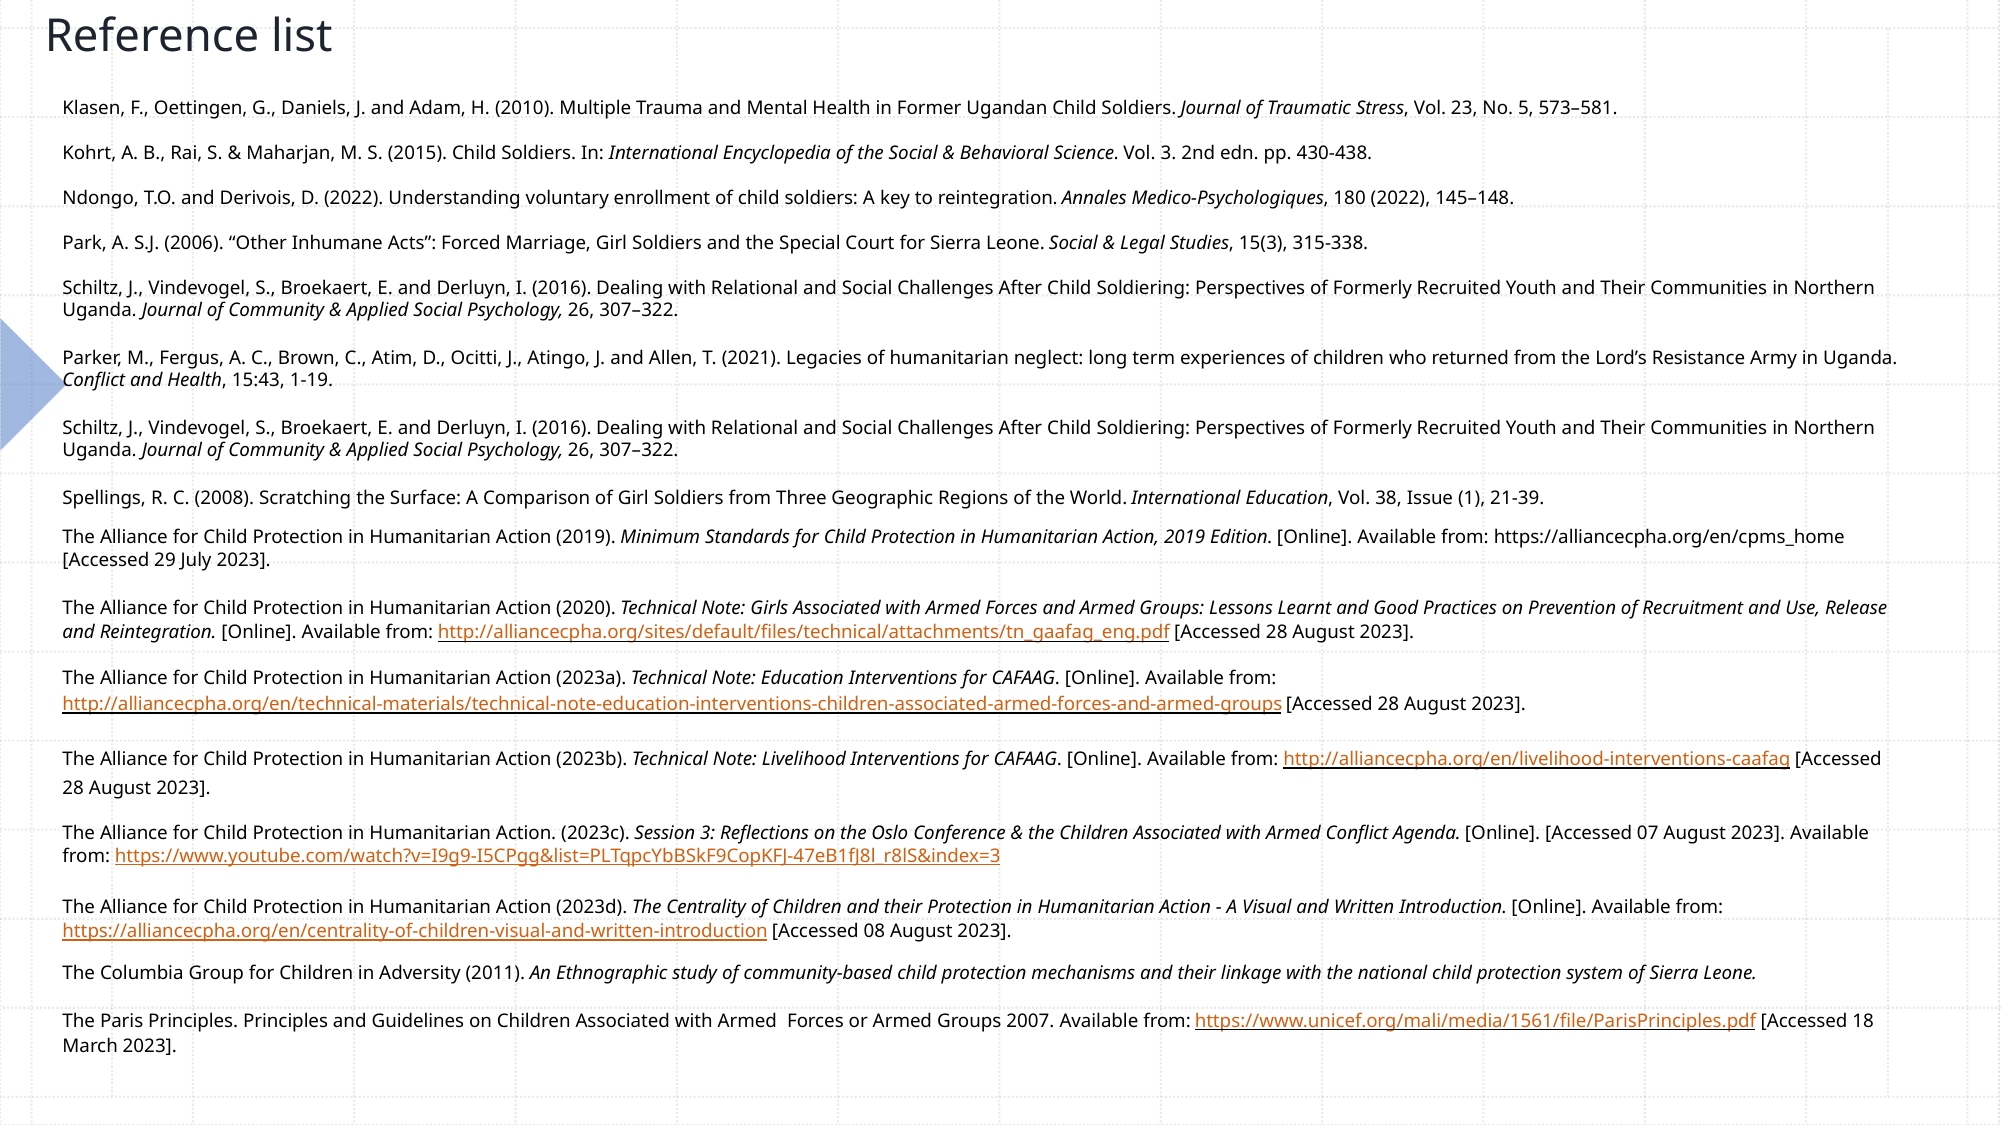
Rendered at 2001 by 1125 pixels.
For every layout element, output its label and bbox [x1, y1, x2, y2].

text_box [0, 0, 2000, 1125]
